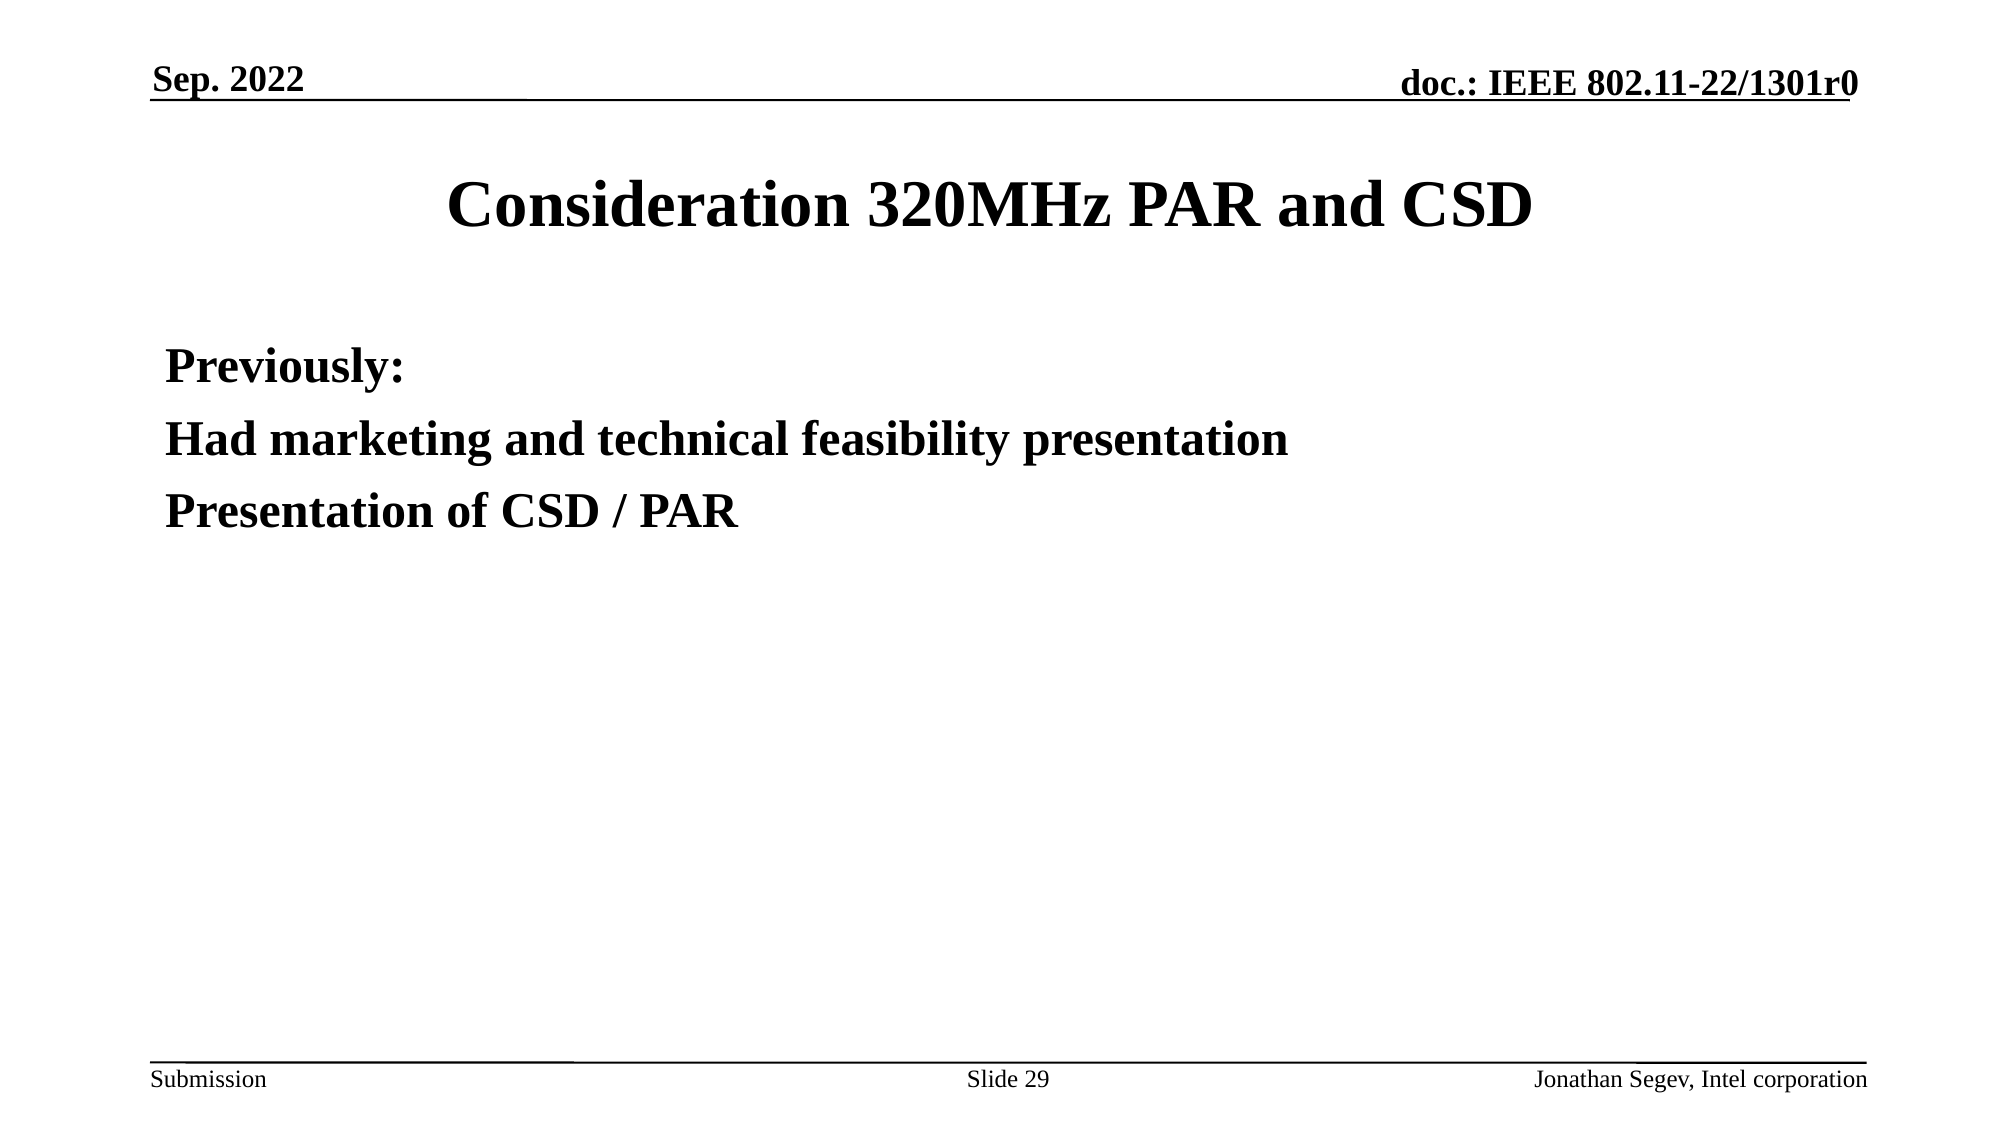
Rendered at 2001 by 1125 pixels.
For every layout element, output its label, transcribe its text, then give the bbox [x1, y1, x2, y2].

slide_number Slide 29 [950, 1061, 1067, 1123]
title Consideration 320MHz PAR and CSD [149, 112, 1850, 288]
list Previously: Had marketing and technical feasibility presentation Presentation of CSD / PAR [149, 324, 1850, 1000]
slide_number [152, 54, 563, 100]
footer Jonathan Segev, Intel corporation [1171, 1061, 1869, 1093]
